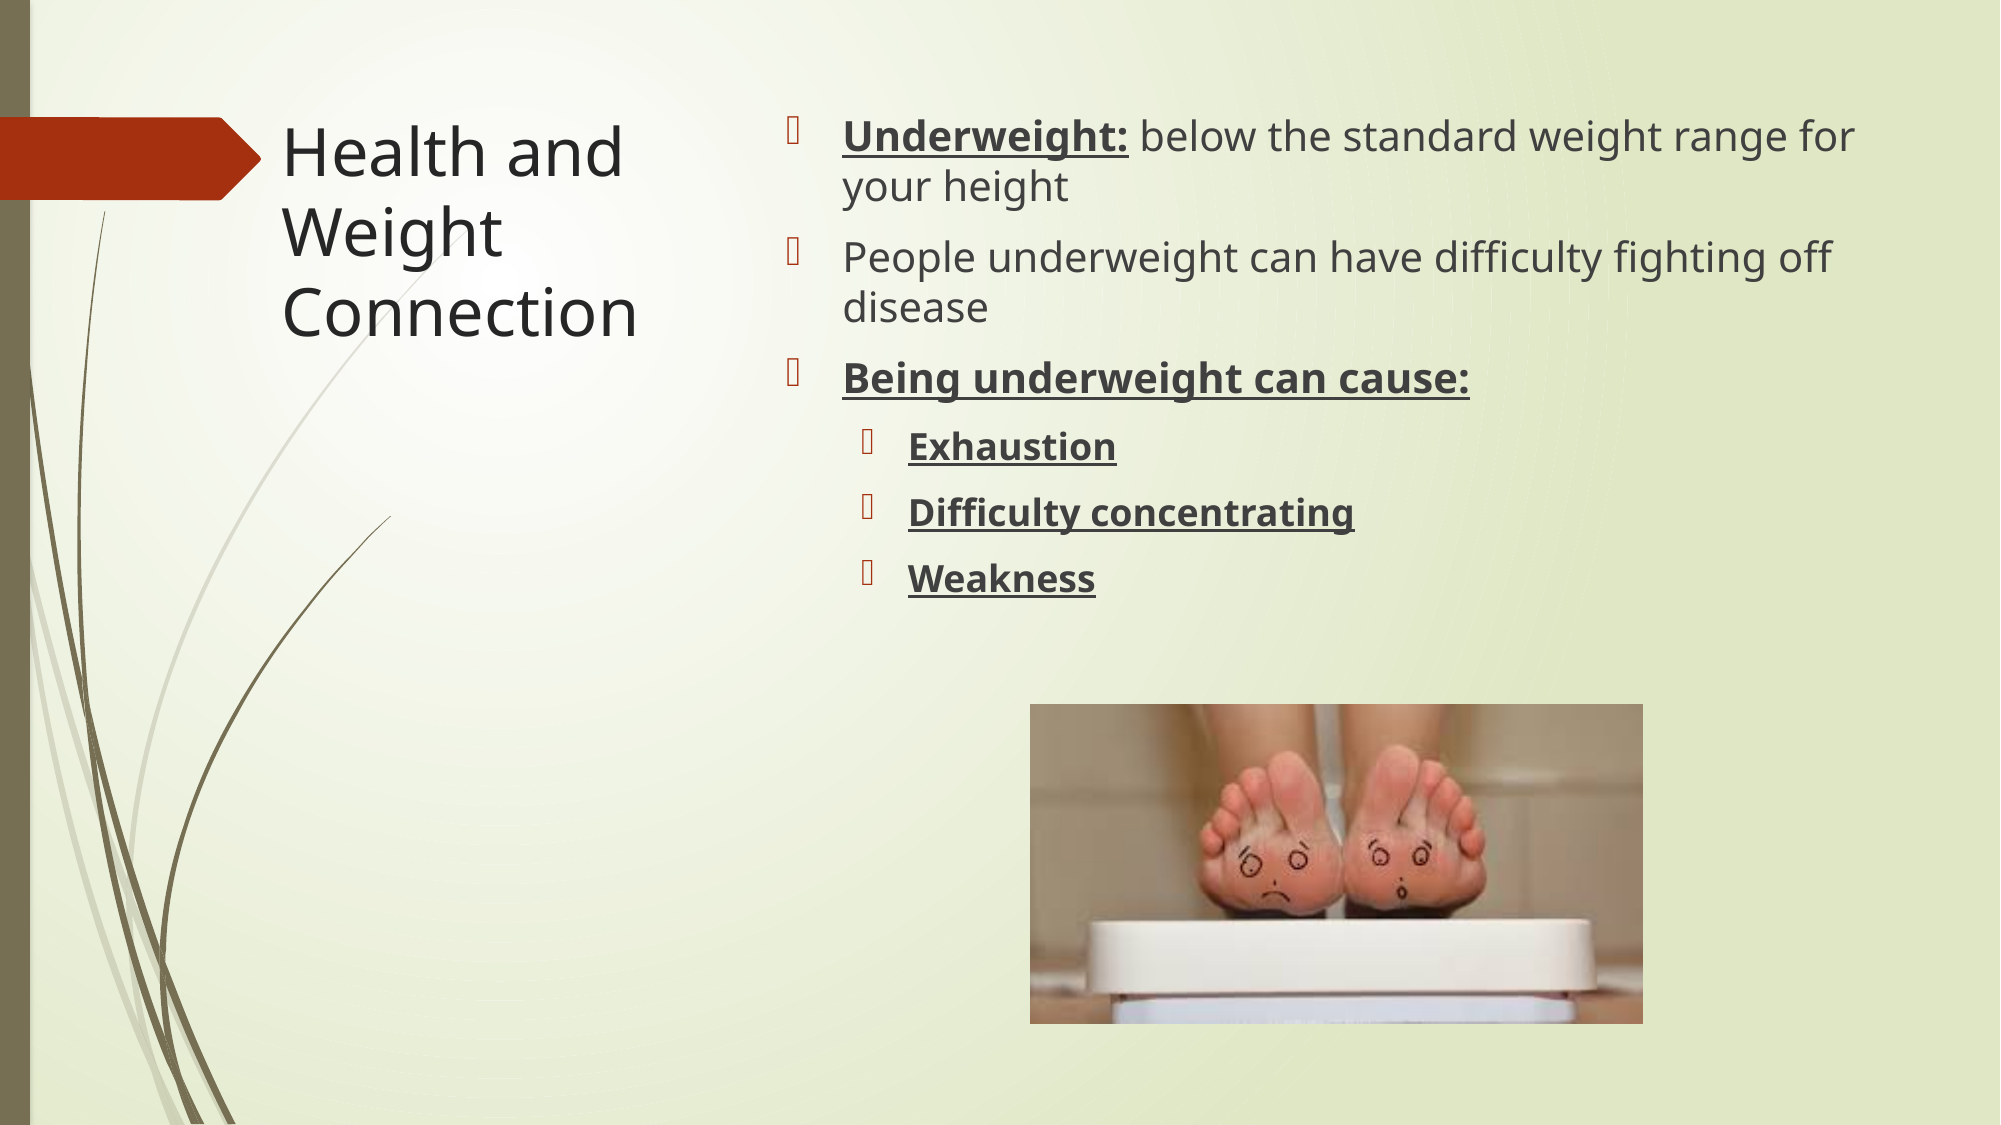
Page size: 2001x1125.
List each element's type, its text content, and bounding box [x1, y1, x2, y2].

picture [1029, 704, 1643, 1024]
title Health and Weight Connection [266, 102, 772, 1024]
list Underweight: below the standard weight range for your height People underweight can have difficulty fighting off disease Being underweight can cause: Exhaustion Difficulty concentrating Weakness [771, 102, 1888, 674]
